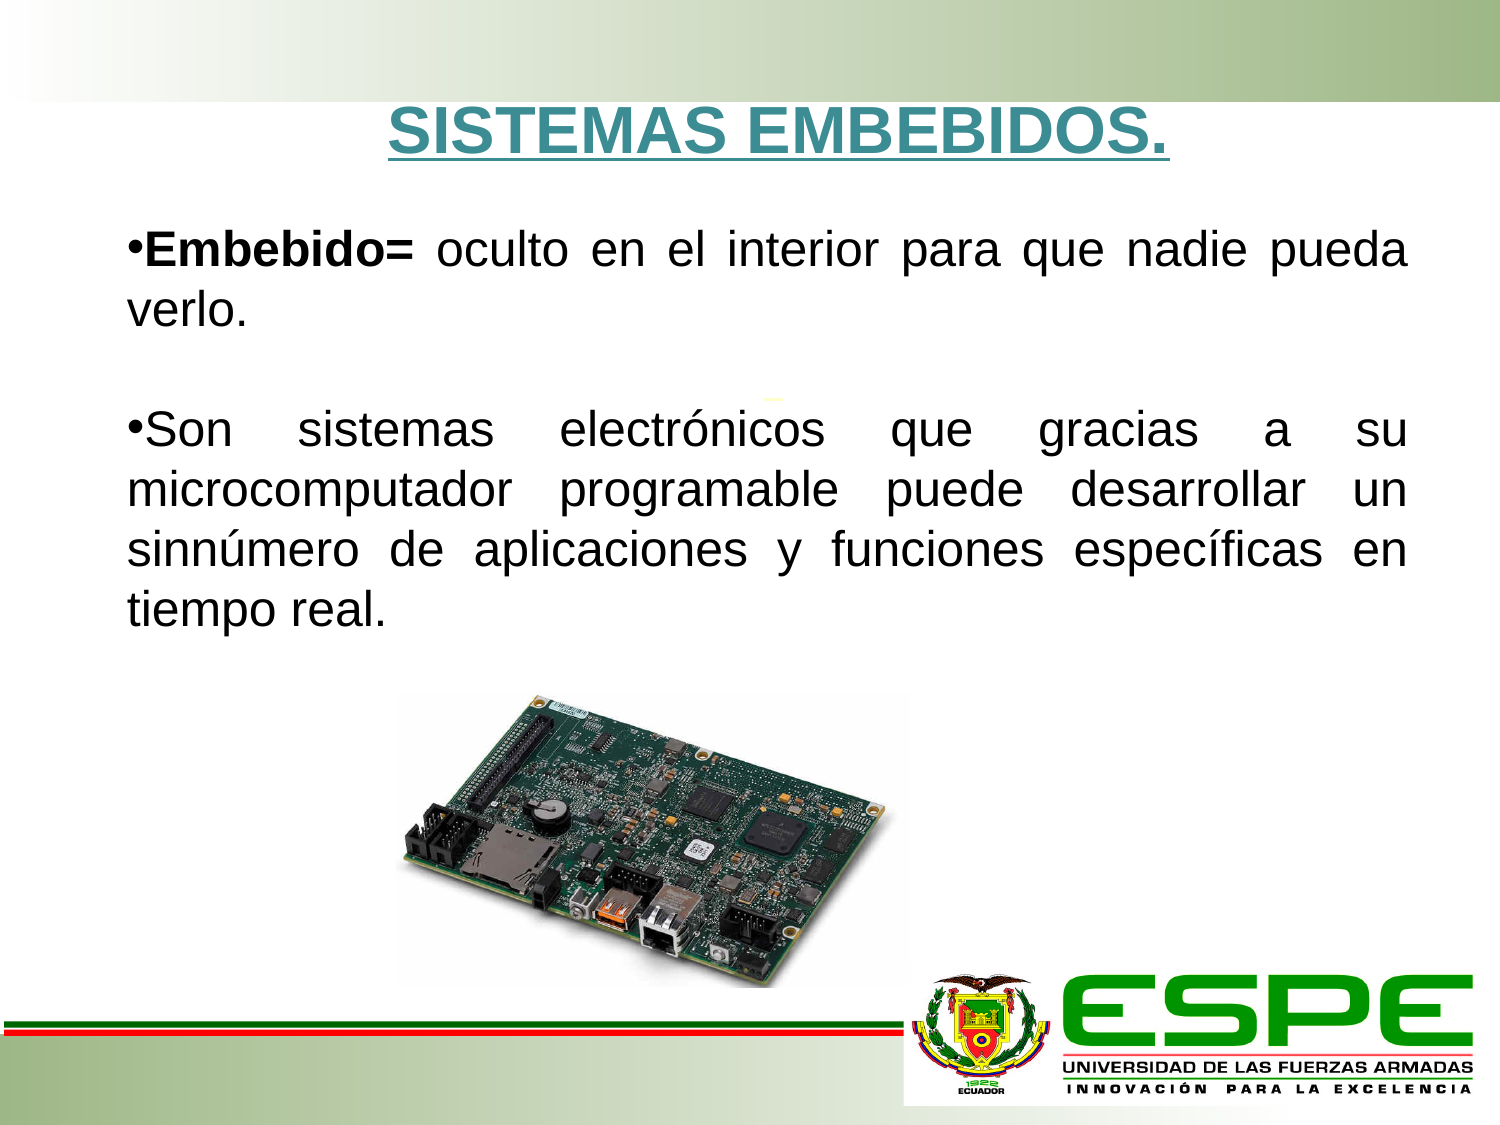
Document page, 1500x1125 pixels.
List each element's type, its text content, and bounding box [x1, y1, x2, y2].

text_box [74, 262, 898, 1005]
picture [395, 692, 1483, 1107]
text_box Embebido= oculto en el interior para que nadie pueda verlo. Son sistemas electrónicos que gracias a su microcomputador programable puede desarrollar un sinnúmero de aplicaciones y funciones específicas en tiempo real. [112, 148, 1424, 1000]
text_box SISTEMAS EMBEBIDOS. [112, 0, 1435, 133]
title [75, 45, 1425, 233]
